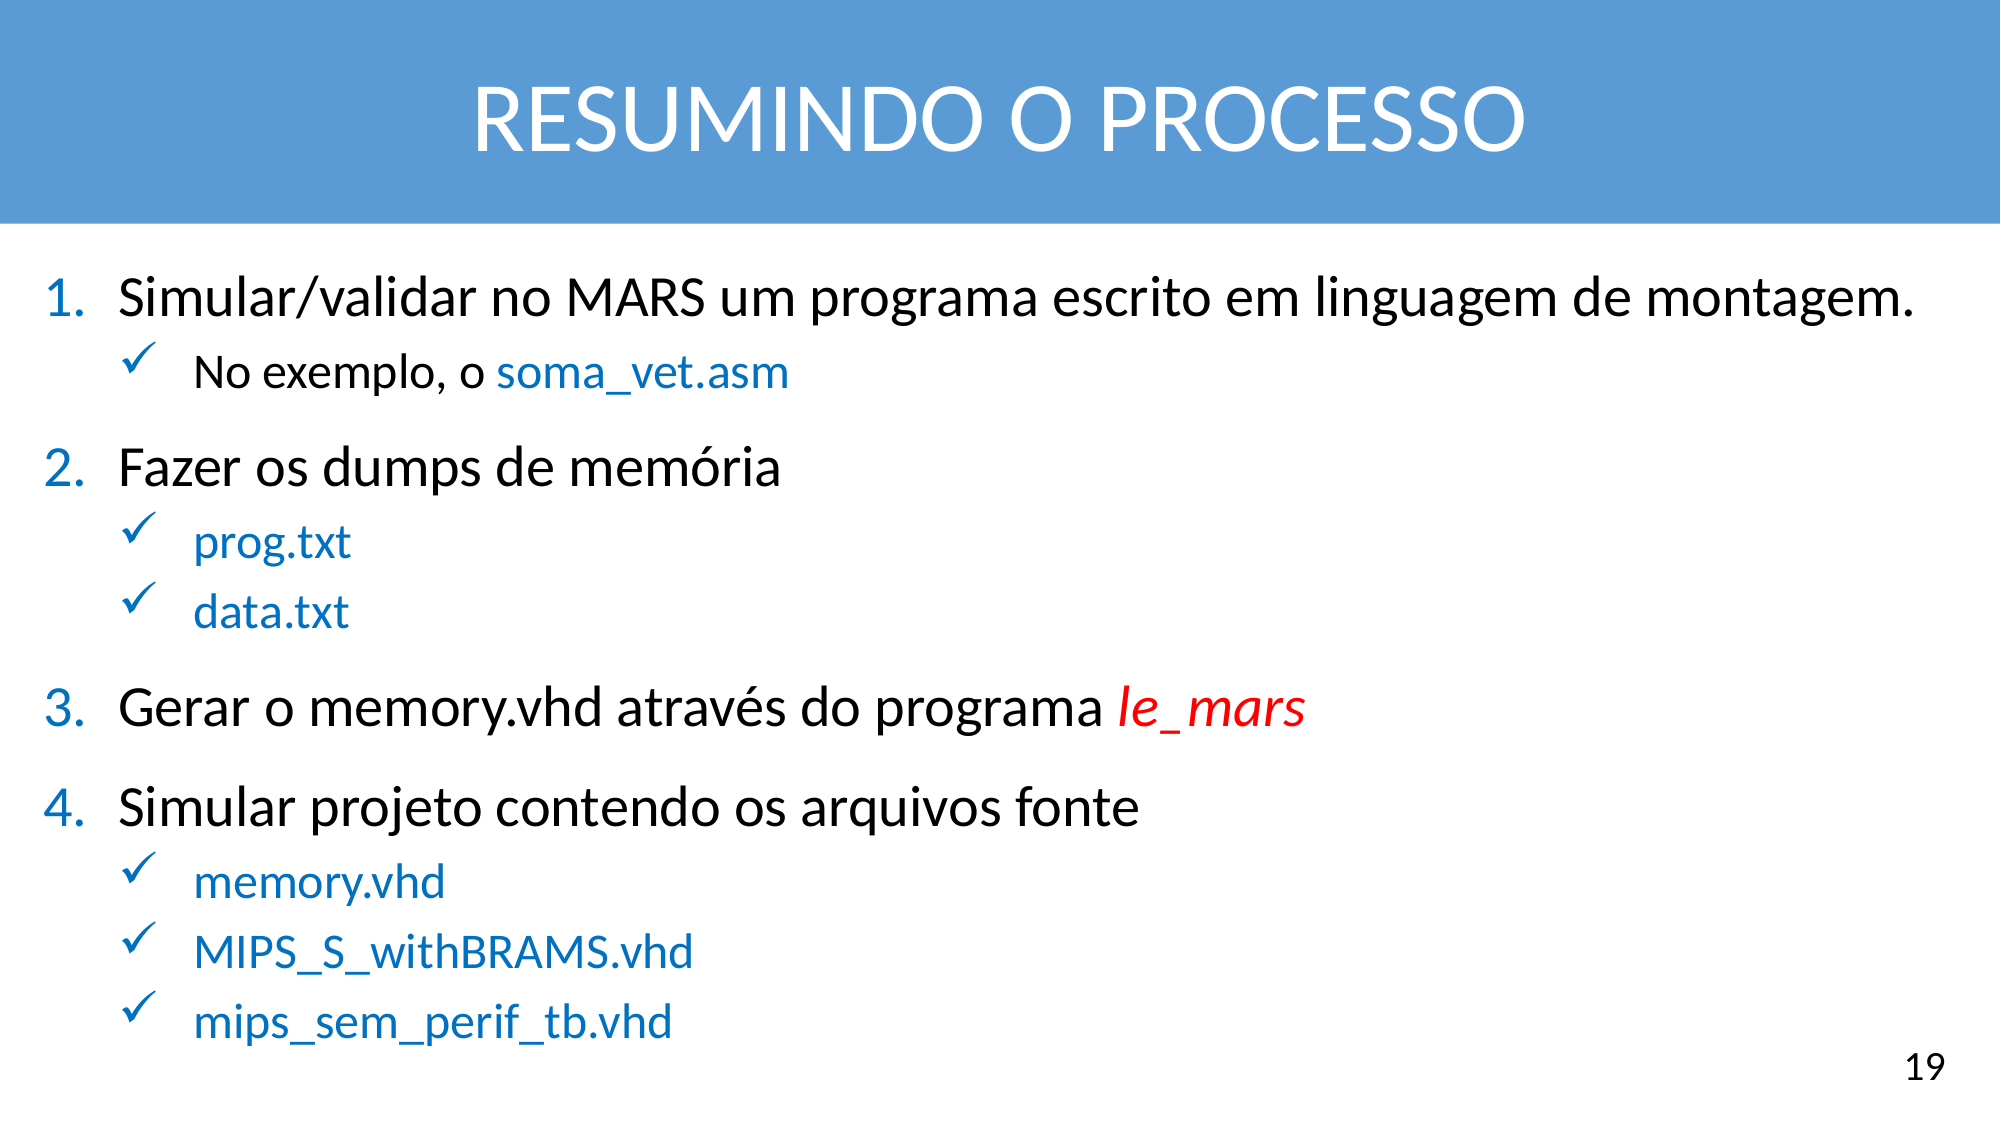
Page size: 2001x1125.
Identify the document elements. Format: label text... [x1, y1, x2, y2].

text_box RESUMINDO O PROCESSO [0, 0, 2000, 225]
text_box Simular/validar no MARS um programa escrito em linguagem de montagem. No exemplo, o soma_vet.asm Fazer os dumps de memória prog.txt data.txt Gerar o memory.vhd através do programa le_mars Simular projeto contendo os arquivos fonte memory.vhd MIPS_S_withBRAMS.vhd mips_sem_perif_tb.vhd [28, 251, 1967, 1056]
text_box 19 [1842, 1056, 1961, 1097]
